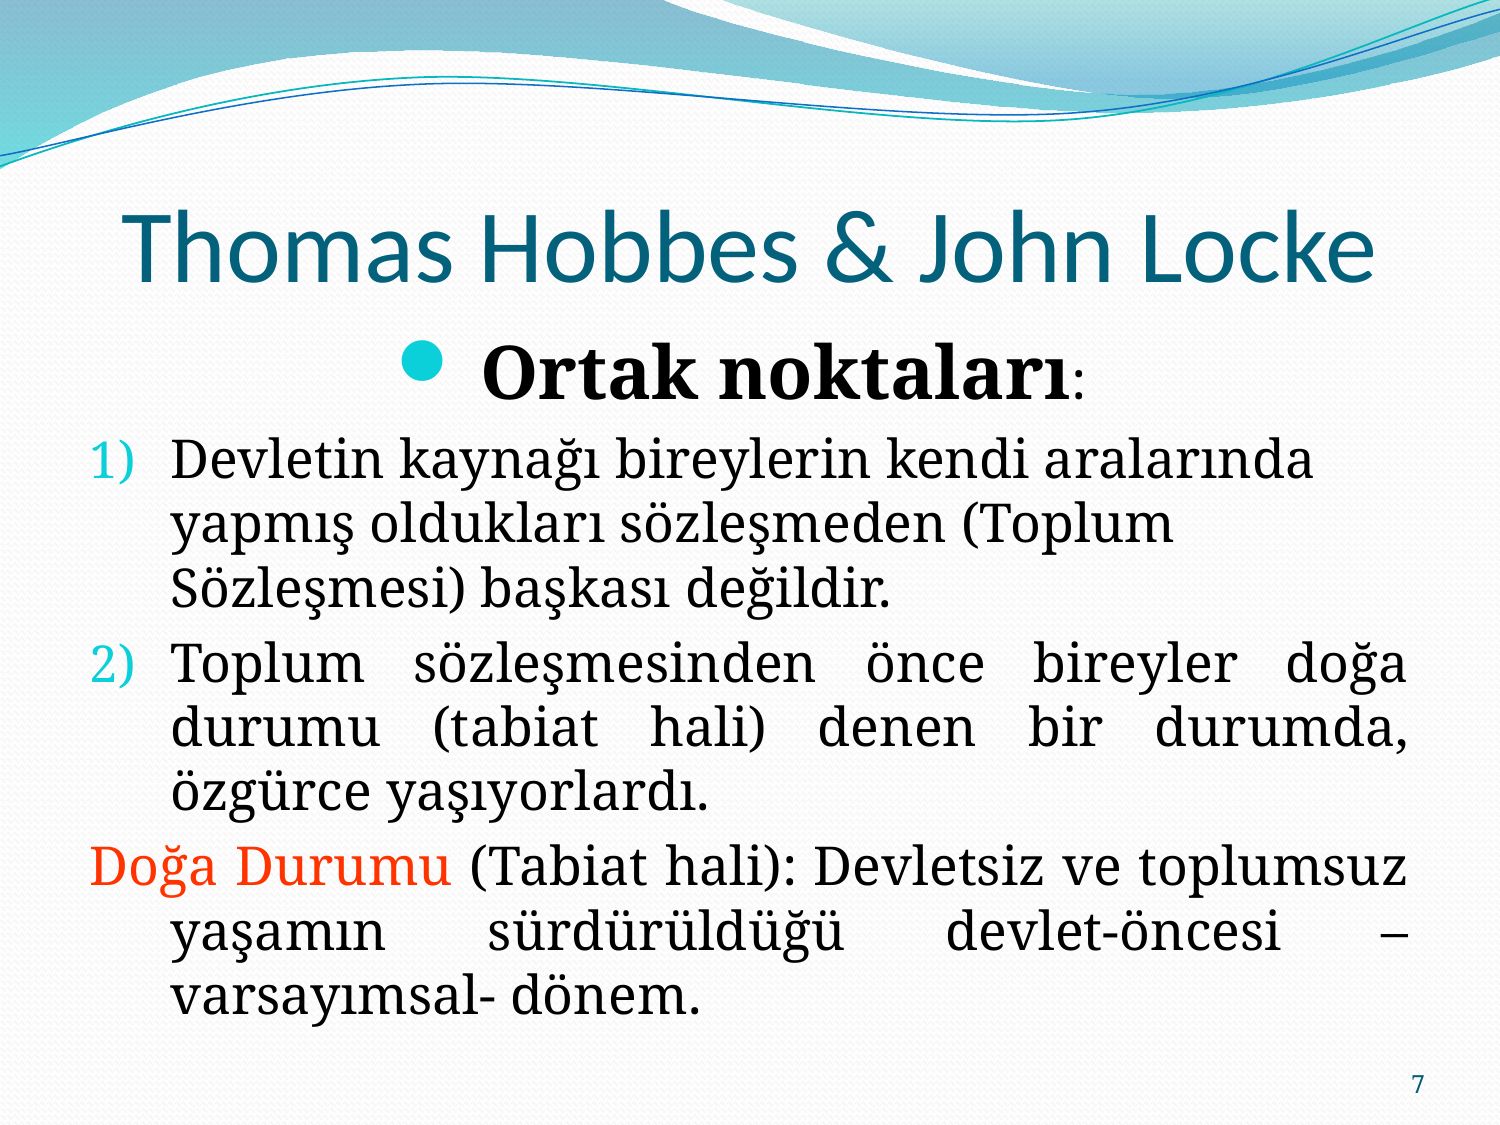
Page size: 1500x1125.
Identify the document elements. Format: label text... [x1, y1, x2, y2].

slide_number 7 [1299, 1042, 1425, 1103]
title Thomas Hobbes & John Locke [75, 115, 1425, 303]
list Ortak noktaları: Devletin kaynağı bireylerin kendi aralarında yapmış oldukları sözleşmeden (Toplum Sözleşmesi) başkası değildir. Toplum sözleşmesinden önce bireyler doğa durumu (tabiat hali) denen bir durumda, özgürce yaşıyorlardı. Doğa Durumu (Tabiat hali): Devletsiz ve toplumsuz yaşamın sürdürüldüğü devlet-öncesi –varsayımsal- dönem. [75, 317, 1425, 1038]
